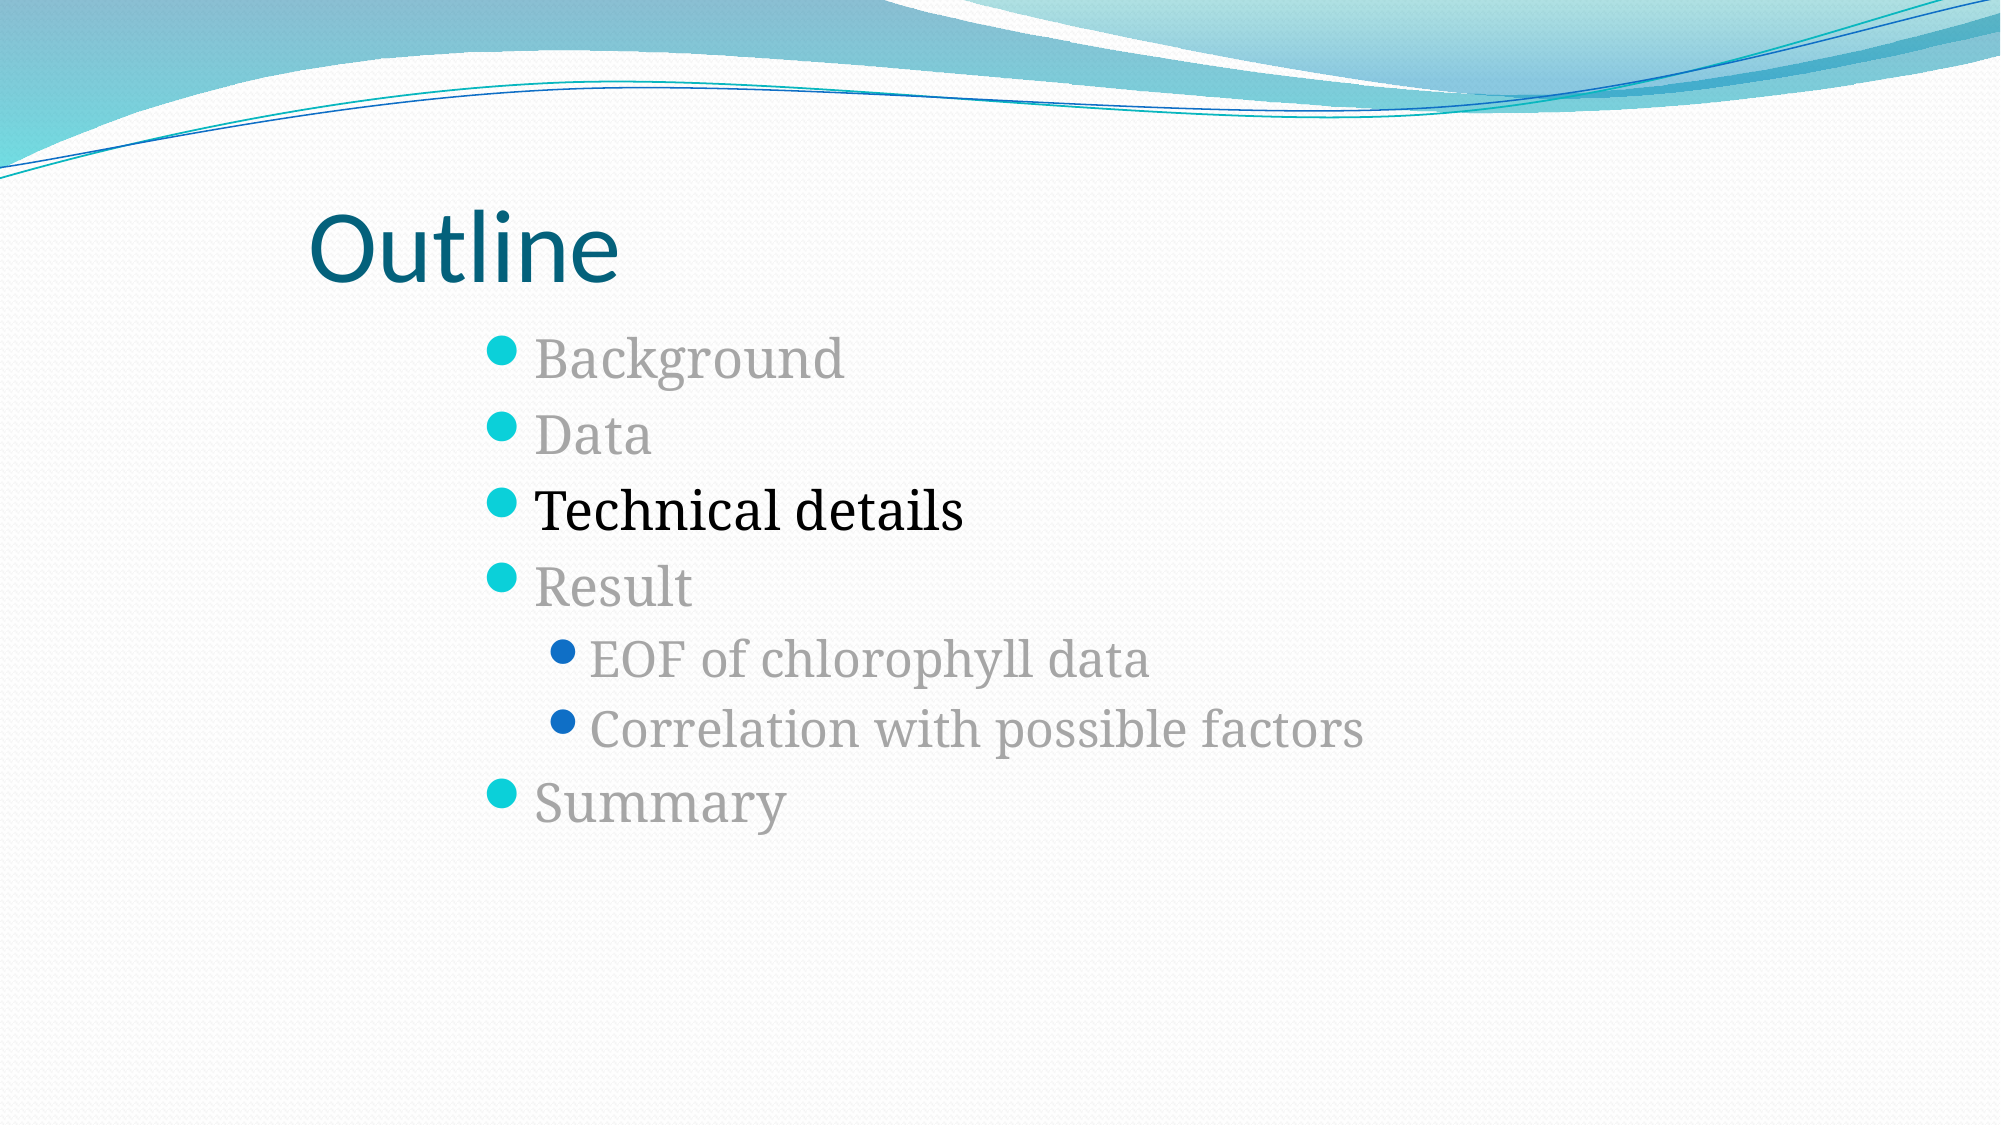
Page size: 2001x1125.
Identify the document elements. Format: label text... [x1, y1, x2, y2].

title Outline [308, 115, 1900, 303]
list Background Data Technical details Result EOF of chlorophyll data Correlation with possible factors Summary [467, 317, 1583, 1038]
